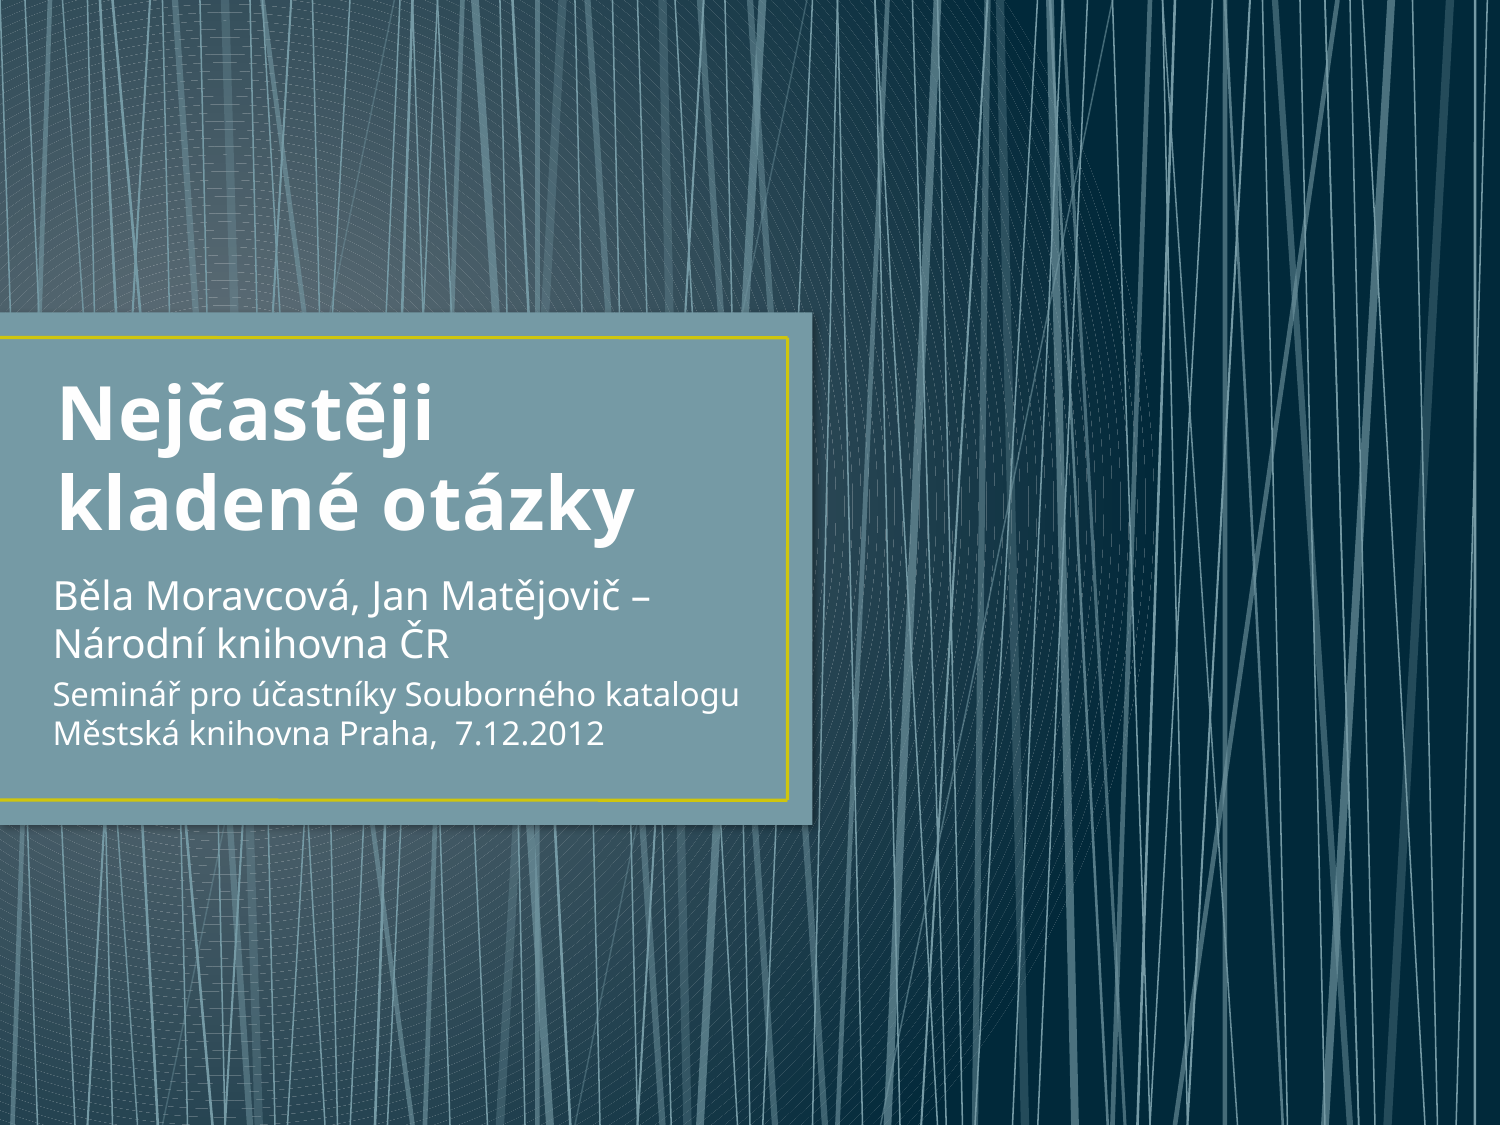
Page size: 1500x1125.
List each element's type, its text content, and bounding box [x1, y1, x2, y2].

title Nejčastěji kladené otázky [41, 290, 767, 554]
subtitle Běla Moravcová, Jan Matějovič – Národní knihovna ČR Seminář pro účastníky Souborného katalogu Městská knihovna Praha, 7.12.2012 [37, 562, 763, 788]
